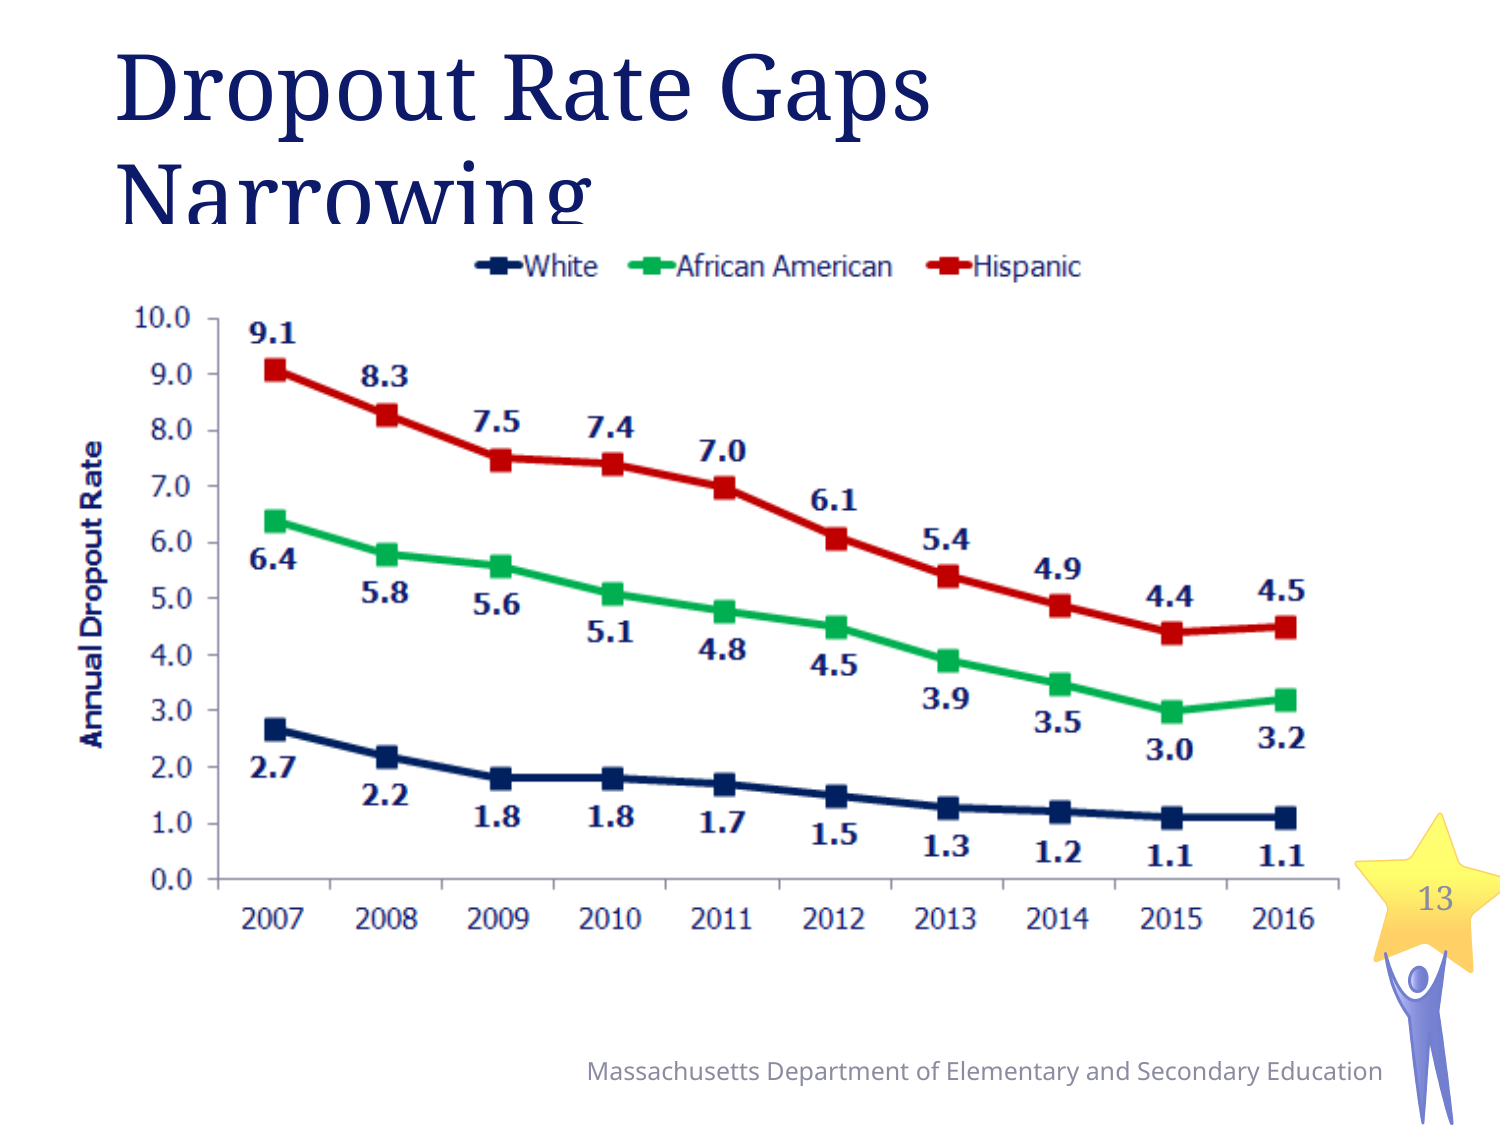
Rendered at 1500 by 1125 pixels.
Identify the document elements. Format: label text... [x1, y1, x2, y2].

footer Massachusetts Department of Elementary and Secondary Education [512, 1042, 1400, 1103]
title Dropout Rate Gaps Narrowing [99, 45, 1400, 233]
picture [45, 224, 1351, 963]
slide_number 13 [1392, 862, 1480, 938]
